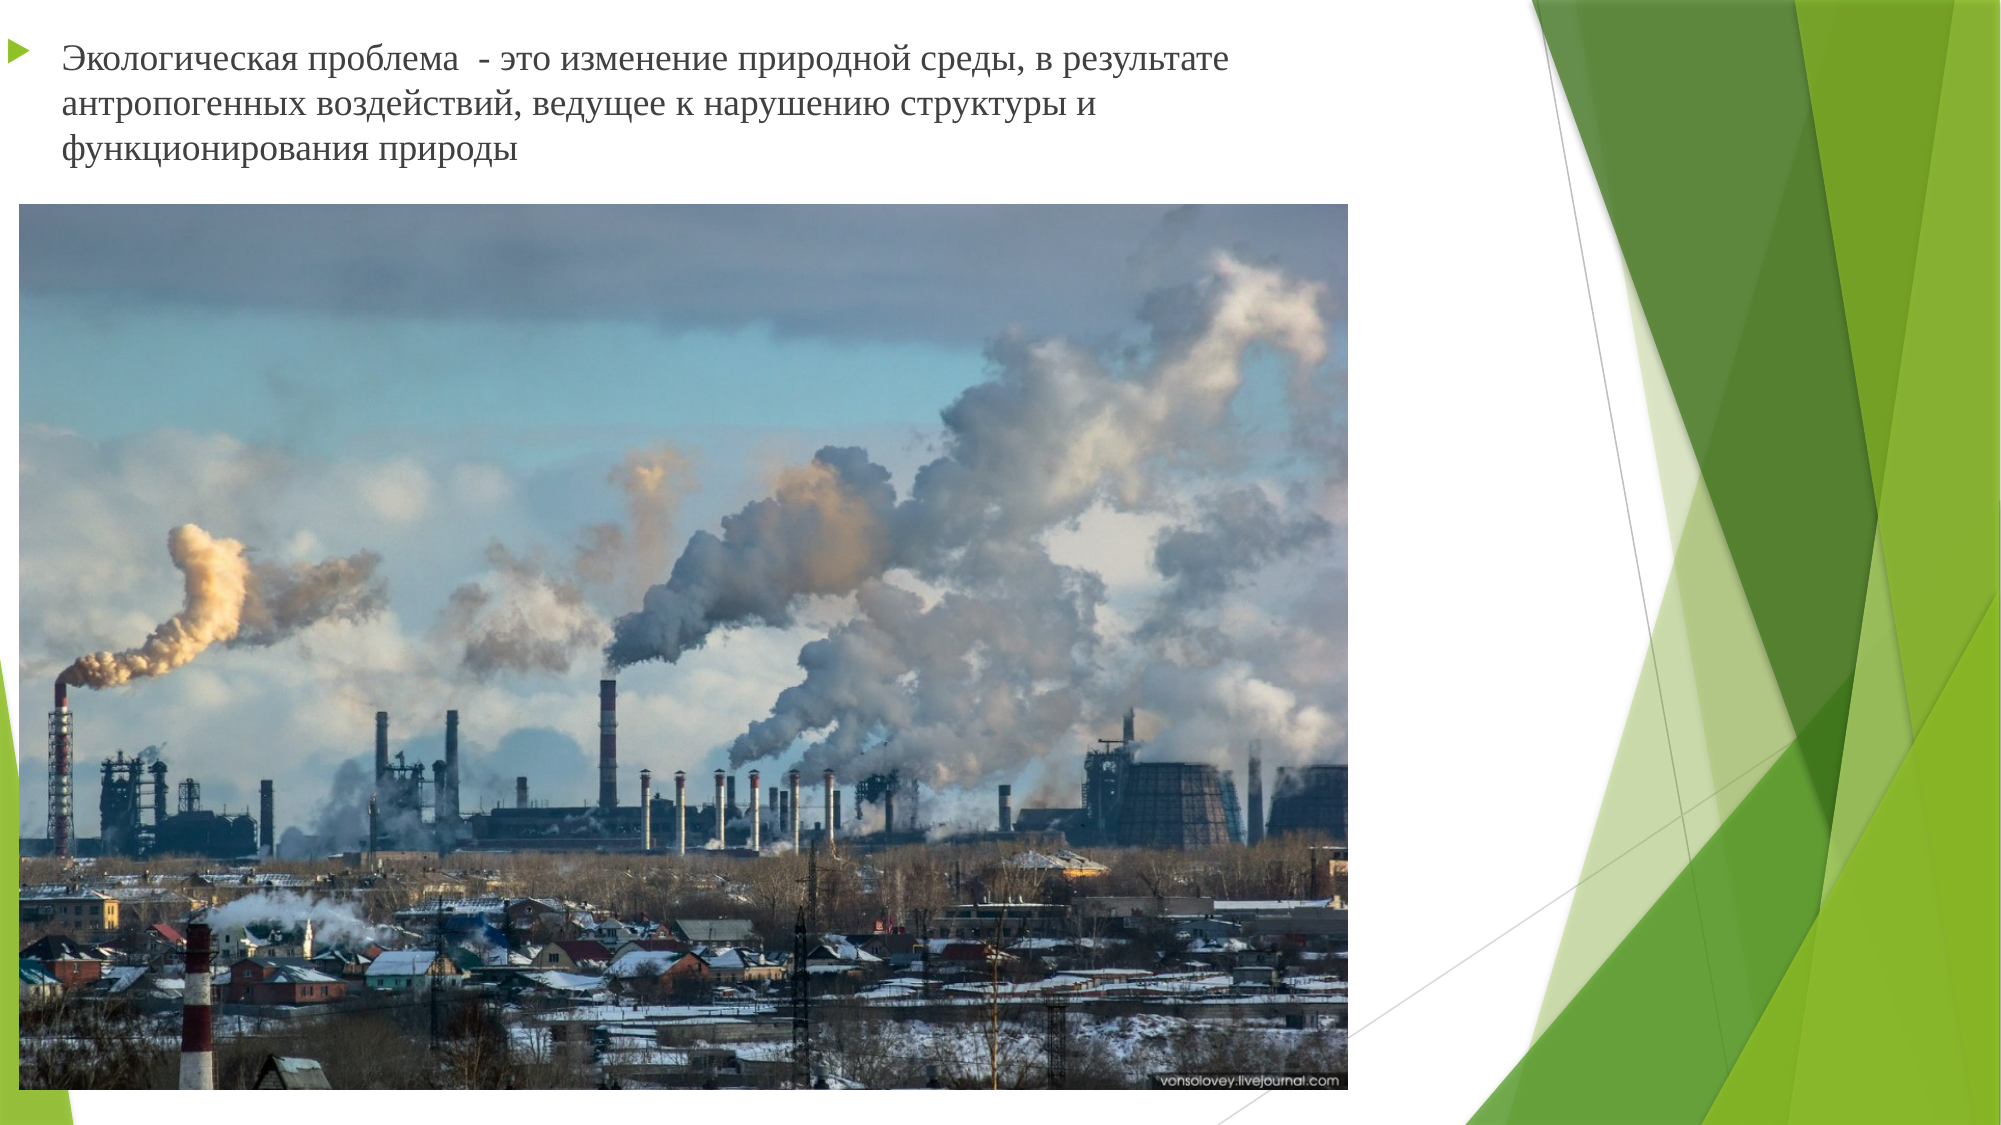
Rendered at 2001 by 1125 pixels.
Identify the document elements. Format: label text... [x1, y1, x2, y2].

picture [18, 204, 1348, 1091]
list Экологическая проблема - это изменение природной среды, в результате антропогенных воздействий, ведущее к нарушению структуры и функционирования природы [0, 25, 1401, 662]
